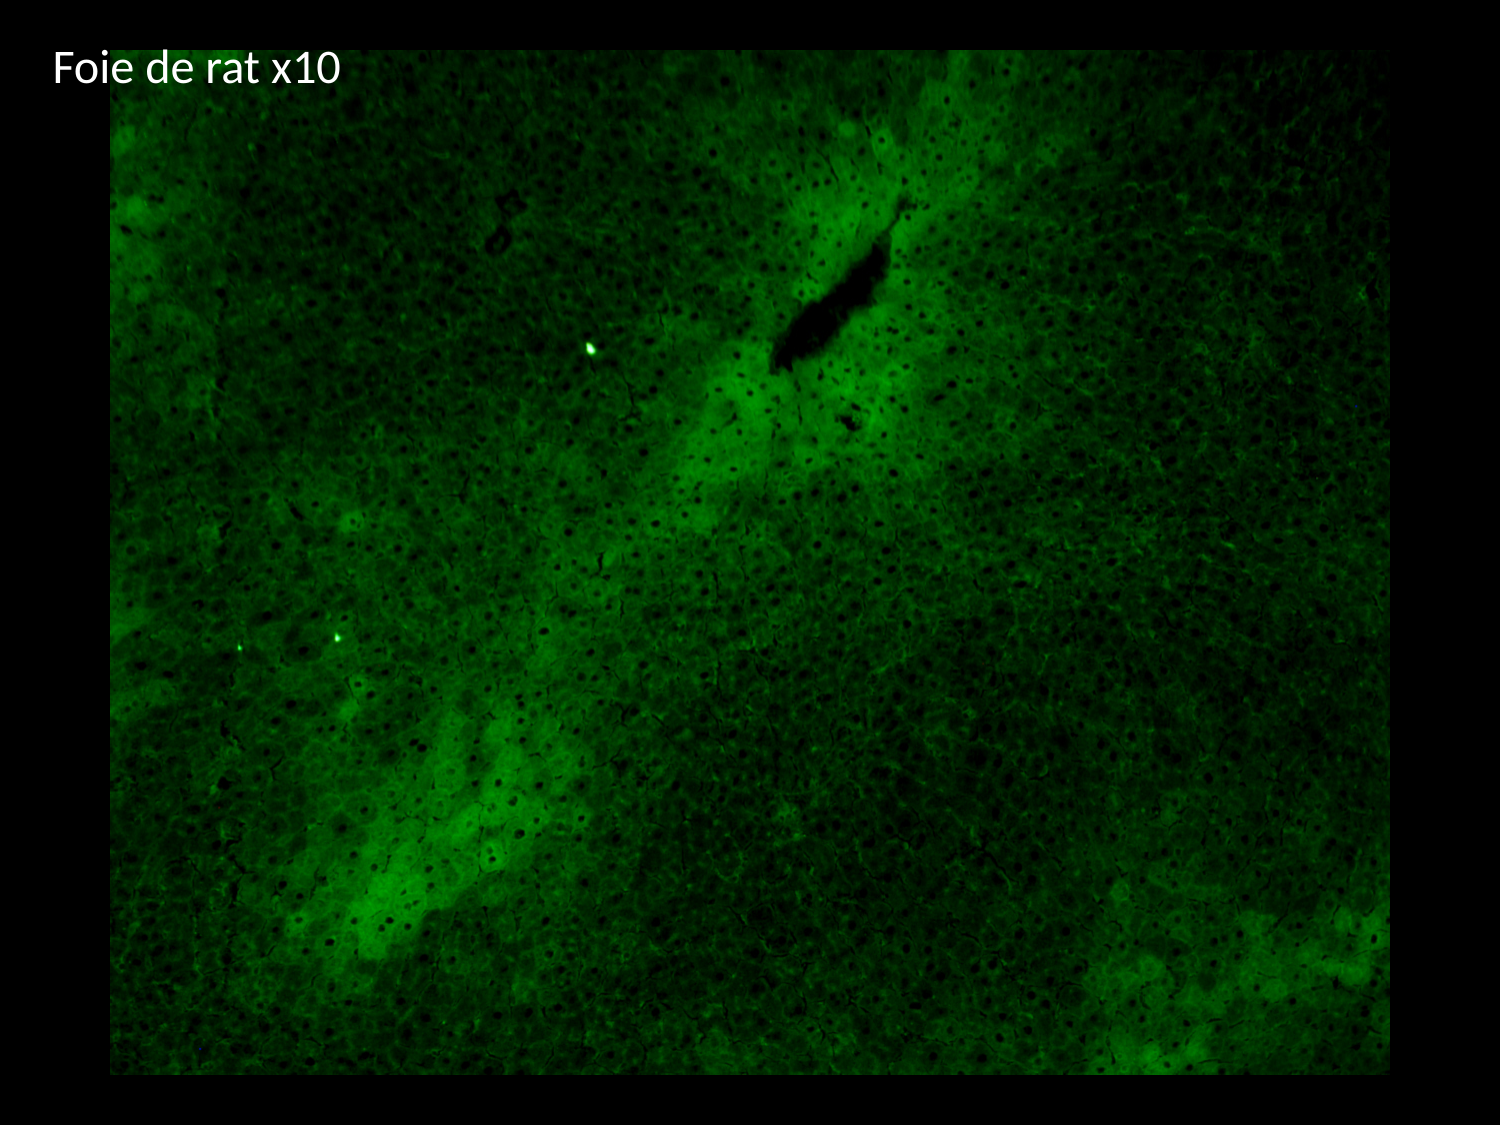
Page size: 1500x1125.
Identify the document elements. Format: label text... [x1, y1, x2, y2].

picture [109, 50, 1391, 1075]
list Foie de rat x10 [37, 41, 386, 130]
